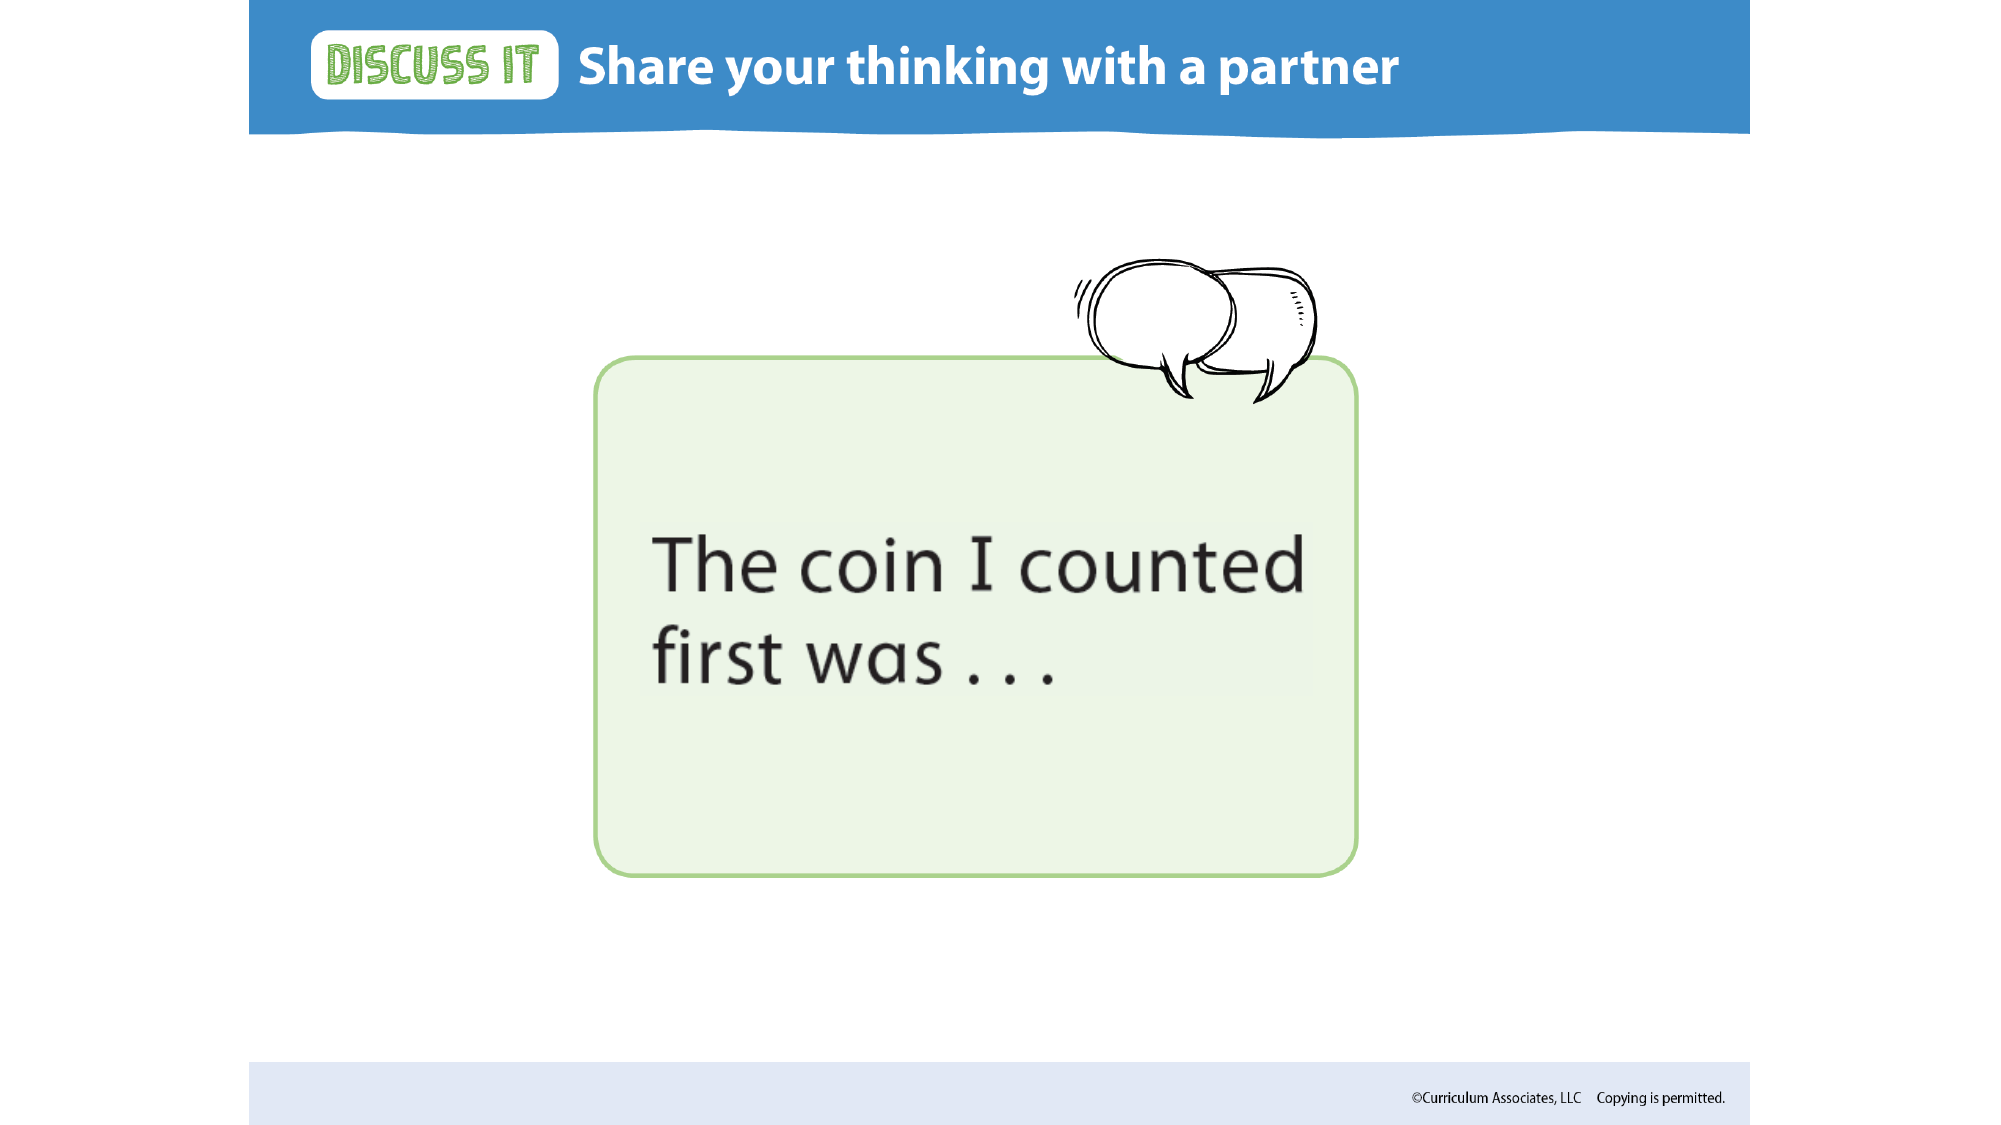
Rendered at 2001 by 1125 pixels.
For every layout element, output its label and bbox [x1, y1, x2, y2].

picture [583, 246, 1365, 884]
picture [249, 0, 1750, 142]
picture [249, 1061, 1750, 1125]
